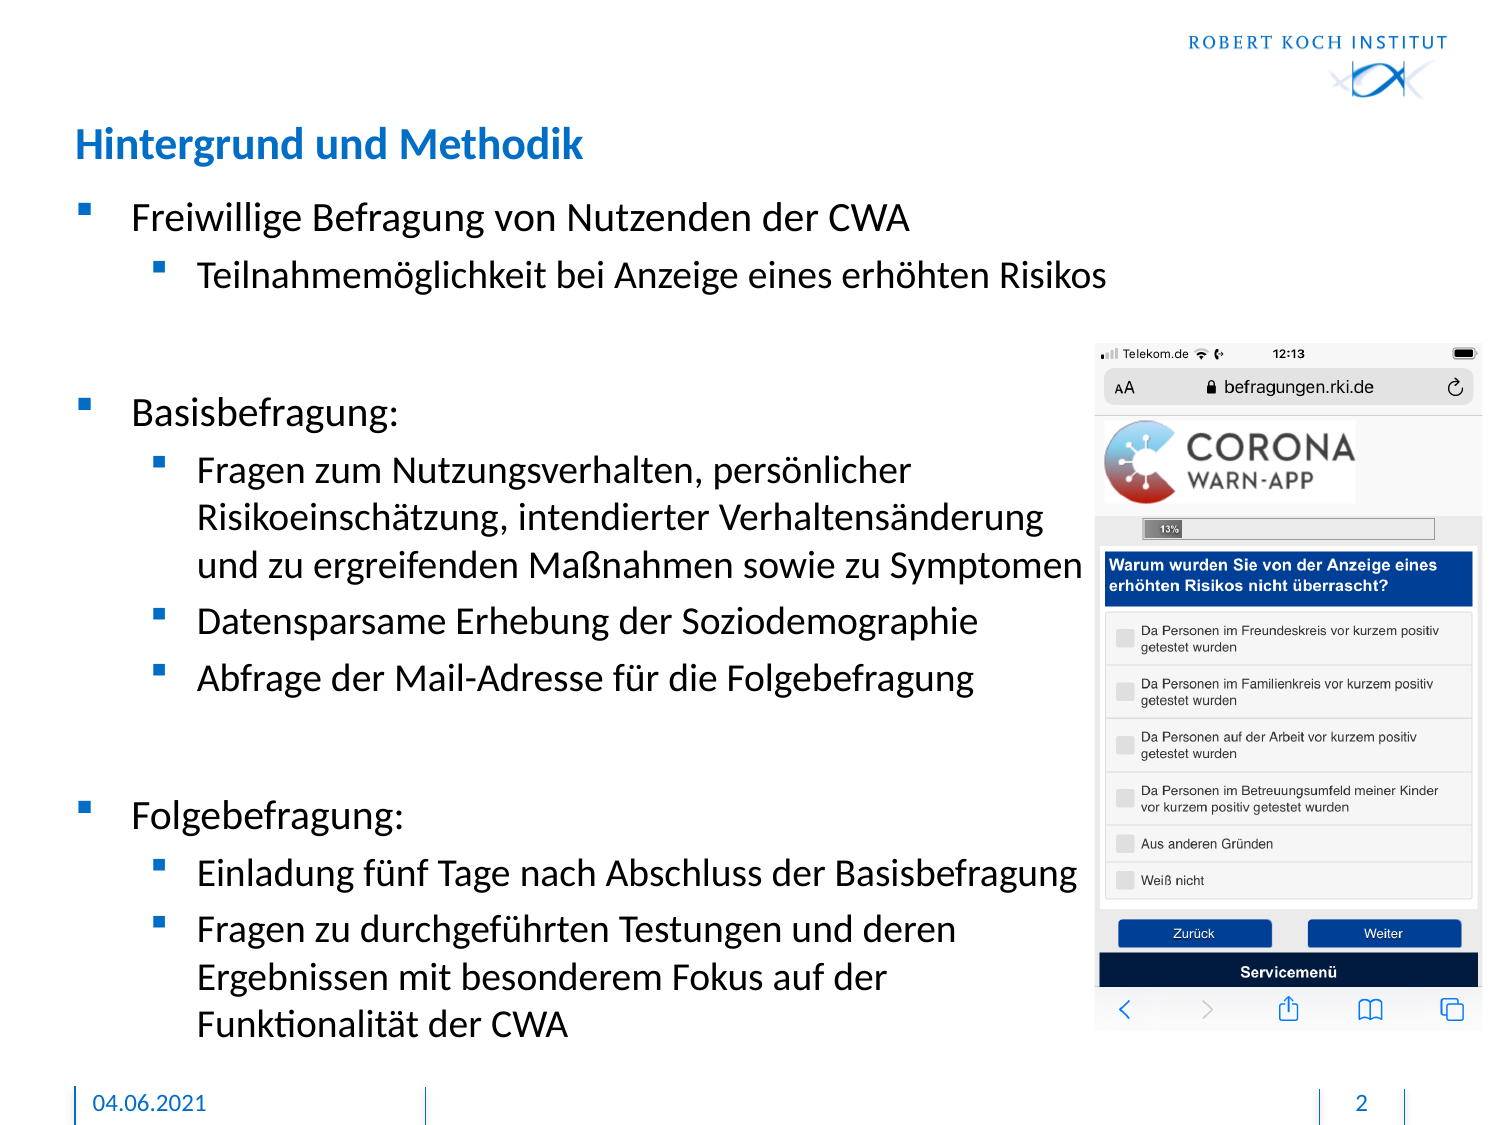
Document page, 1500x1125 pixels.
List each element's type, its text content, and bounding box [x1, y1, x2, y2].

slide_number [92, 1086, 398, 1119]
slide_number 2 [1321, 1086, 1403, 1119]
title Hintergrund und Methodik [75, 113, 1403, 170]
list Freiwillige Befragung von Nutzenden der CWA Teilnahmemöglichkeit bei Anzeige eines erhöhten Risikos Basisbefragung: Fragen zum Nutzungsverhalten, persönlicher Risikoeinschätzung, intendierter Verhaltensänderung und zu ergreifenden Maßnahmen sowie zu Symptomen Datensparsame Erhebung der Soziodemographie Abfrage der Mail-Adresse für die Folgebefragung Folgebefragung: Einladung fünf Tage nach Abschluss der Basisbefragung Fragen zu durchgeführten Testungen und deren Ergebnissen mit besonderem Fokus auf der Funktionalität der CWA [75, 189, 1112, 1060]
picture [1182, 29, 1454, 109]
picture [1094, 343, 1483, 1032]
